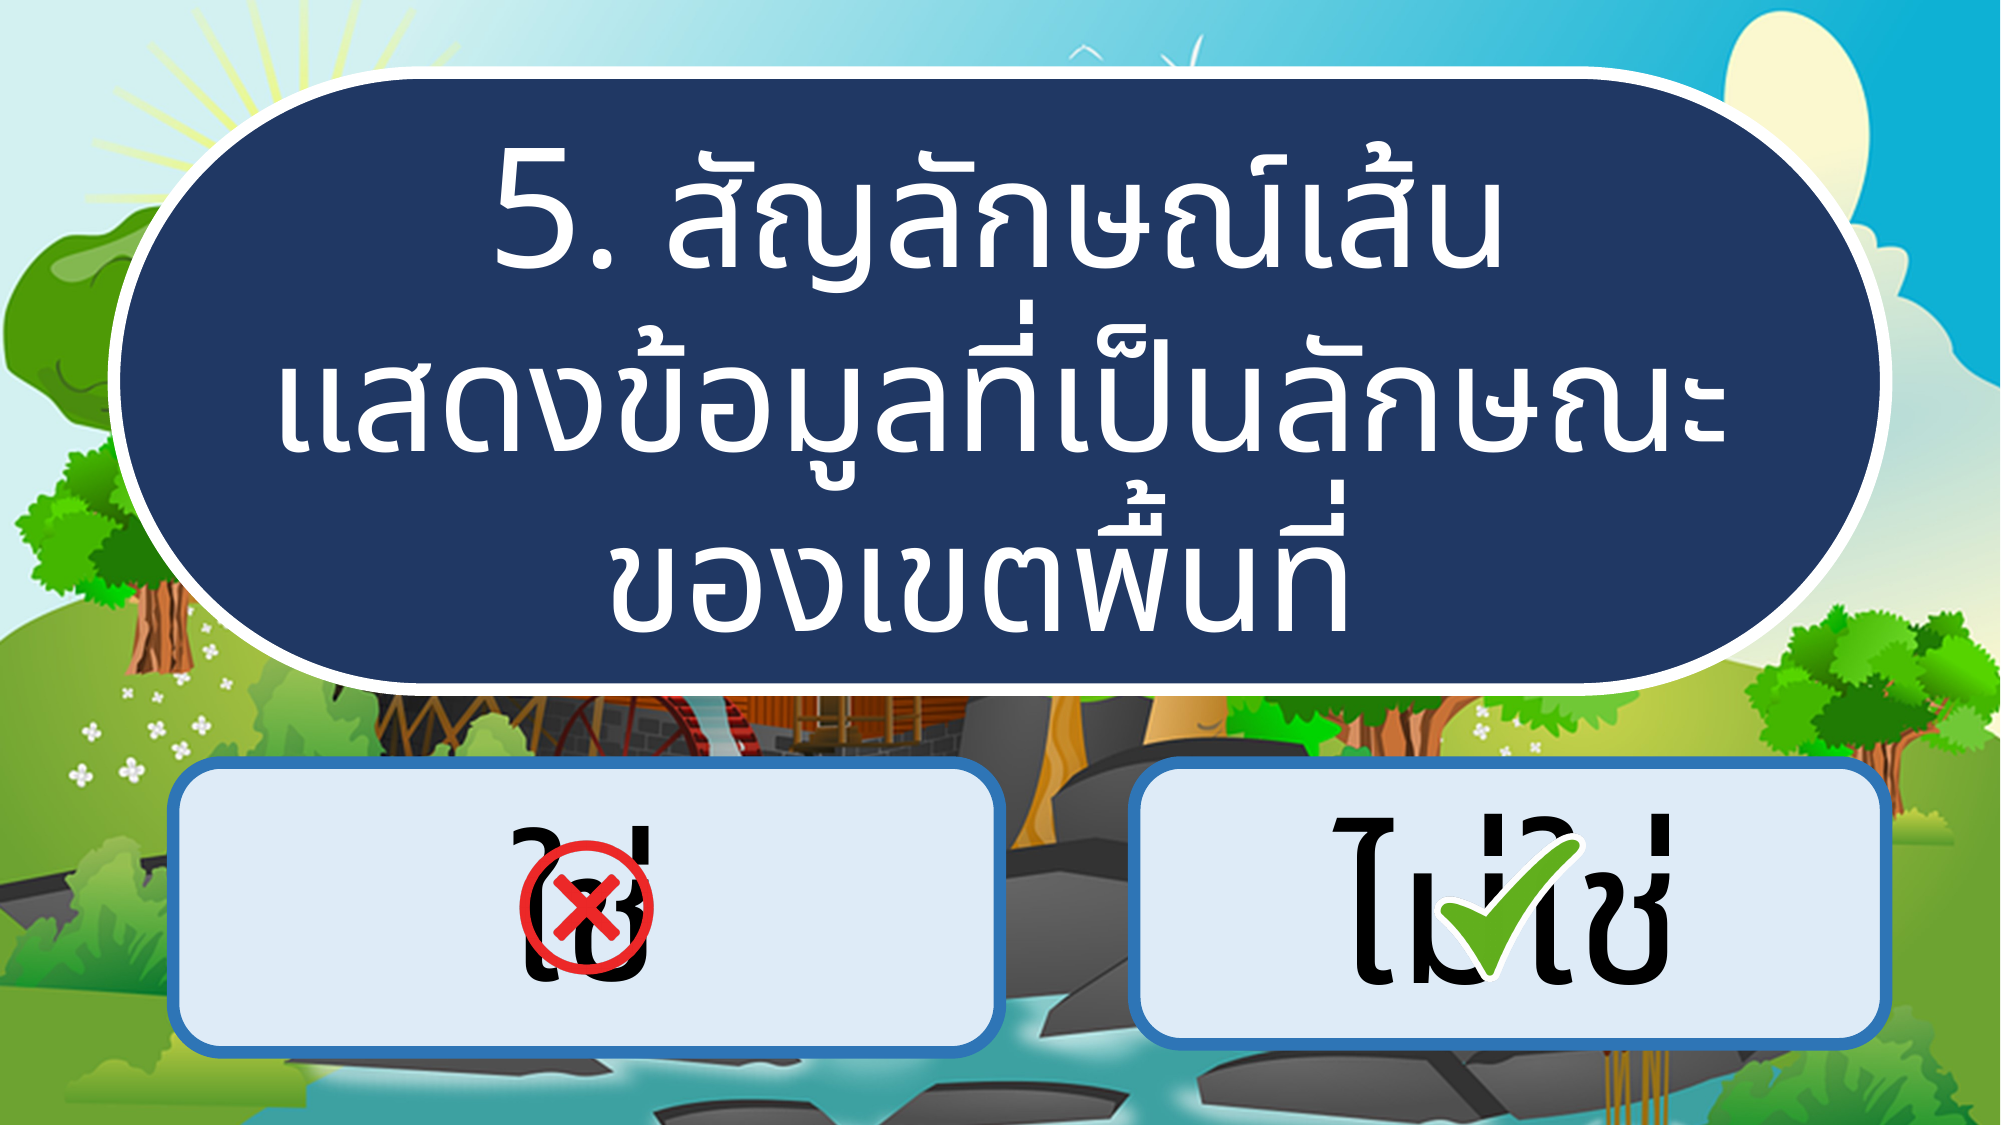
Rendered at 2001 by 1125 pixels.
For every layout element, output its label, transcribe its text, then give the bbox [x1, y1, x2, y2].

text_box ใช่ [172, 761, 1002, 1054]
picture [0, 0, 2001, 1125]
text_box ไม่ใช่ [1133, 761, 1888, 1046]
text_box 5. สัญลักษณ์เส้น แสดงข้อมูลที่เป็นลักษณะ ของเขตพื้นที่ [112, 71, 1888, 691]
